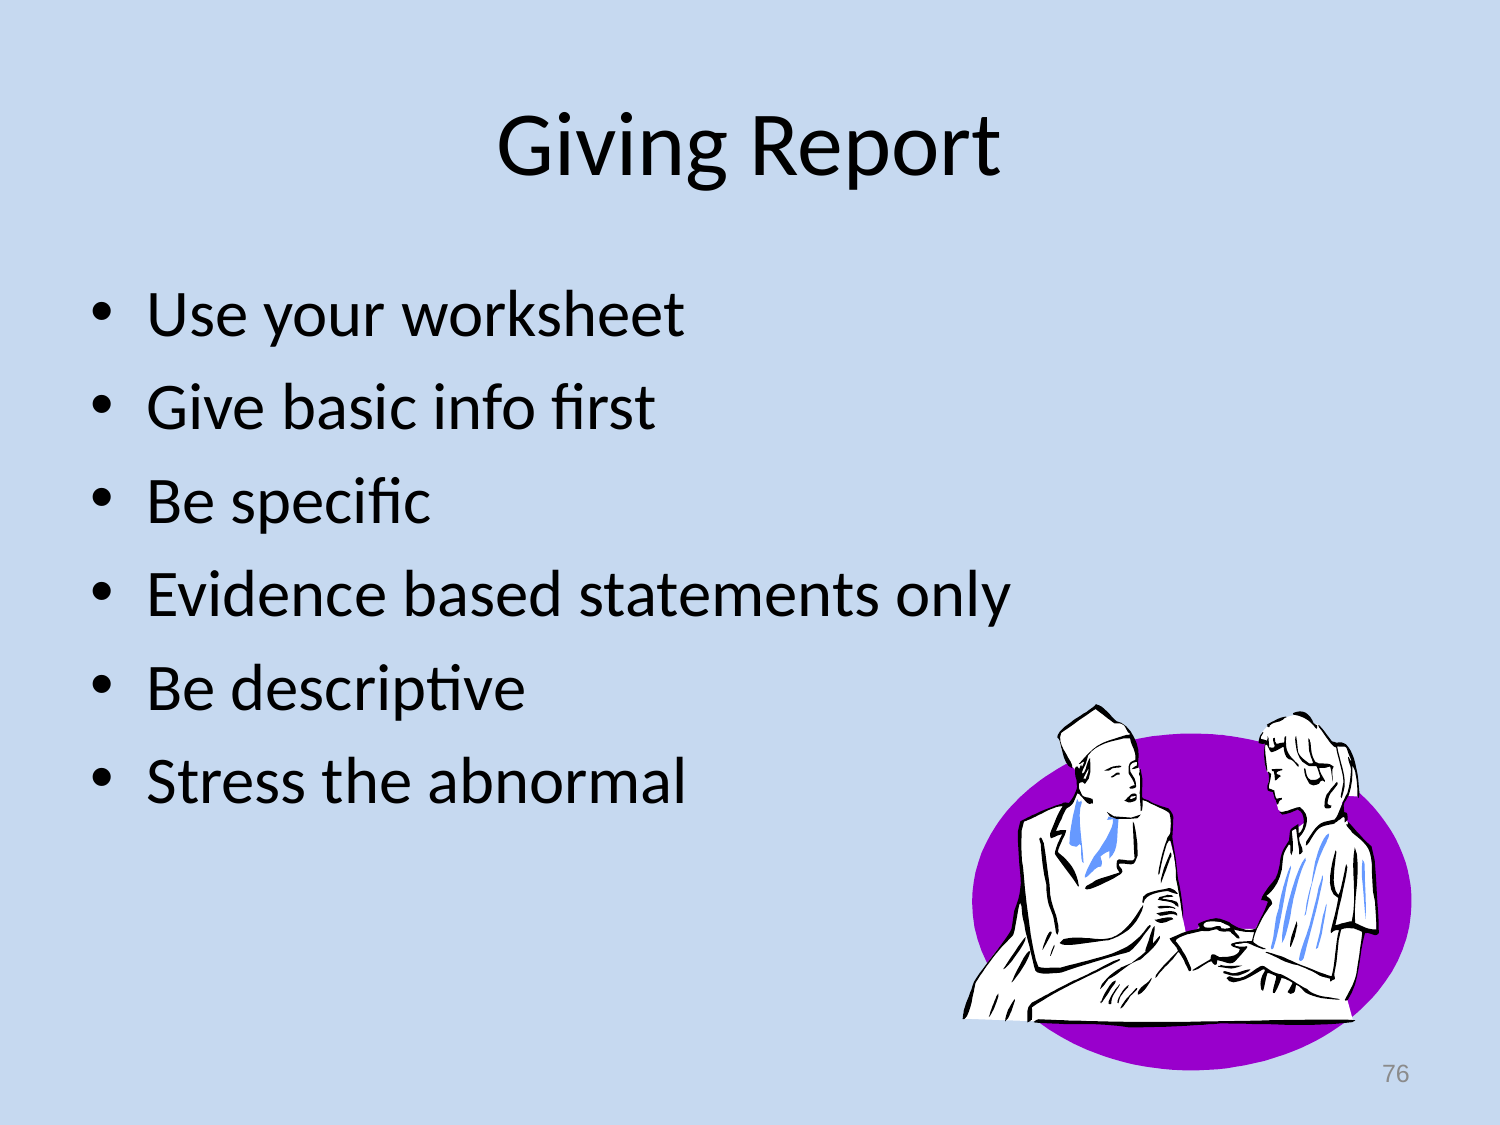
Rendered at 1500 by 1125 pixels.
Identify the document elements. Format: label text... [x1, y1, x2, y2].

title Giving Report [75, 45, 1425, 233]
list Use your worksheet Give basic info first Be specific Evidence based statements only Be descriptive Stress the abnormal [75, 262, 1425, 1059]
slide_number 76 [1074, 1042, 1425, 1103]
picture [962, 703, 1412, 1071]
